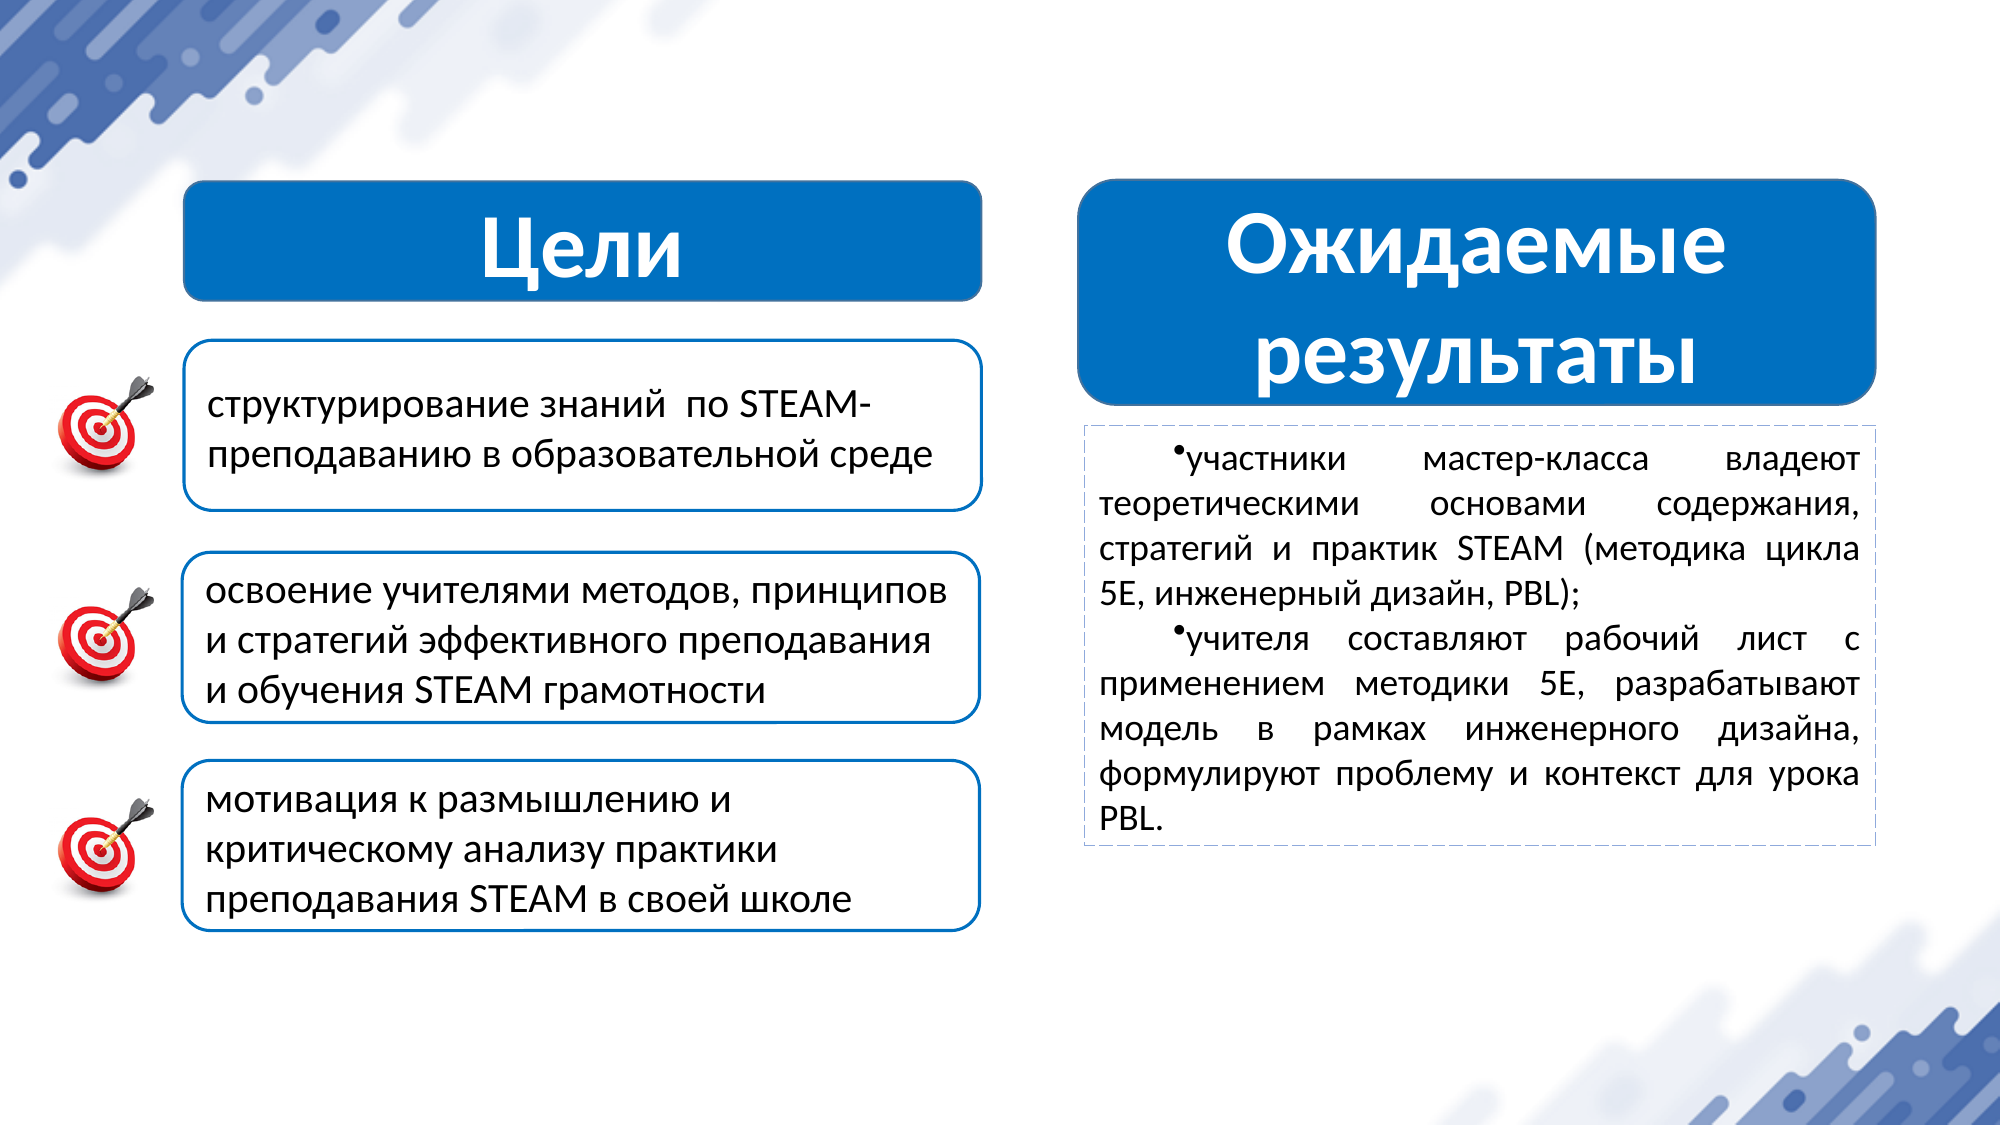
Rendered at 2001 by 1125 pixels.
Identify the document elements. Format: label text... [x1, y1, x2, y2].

text_box Цели [182, 180, 983, 302]
text_box участники мастер-класса владеют теоретическими основами содержания, стратегий и практик STEАM (методика цикла 5Е, инженерный дизайн, PBL); учителя составляют рабочий лист с применением методики 5Е, разрабатывают модель в рамках инженерного дизайна, формулируют проблему и контекст для урока PBL. [1084, 425, 1876, 846]
text_box структурирование знаний по STEАM-преподаванию в образовательной среде [182, 339, 983, 512]
text_box освоение учителями методов, принципов и стратегий эффективного преподавания и обучения STEAM грамотности [181, 551, 981, 724]
text_box мотивация к размышлению и критическому анализу практики преподавания STEAM в своей школе [181, 759, 981, 932]
picture [48, 798, 154, 904]
picture [48, 587, 154, 693]
text_box Ожидаемые результаты [1077, 178, 1877, 406]
picture [48, 376, 154, 482]
